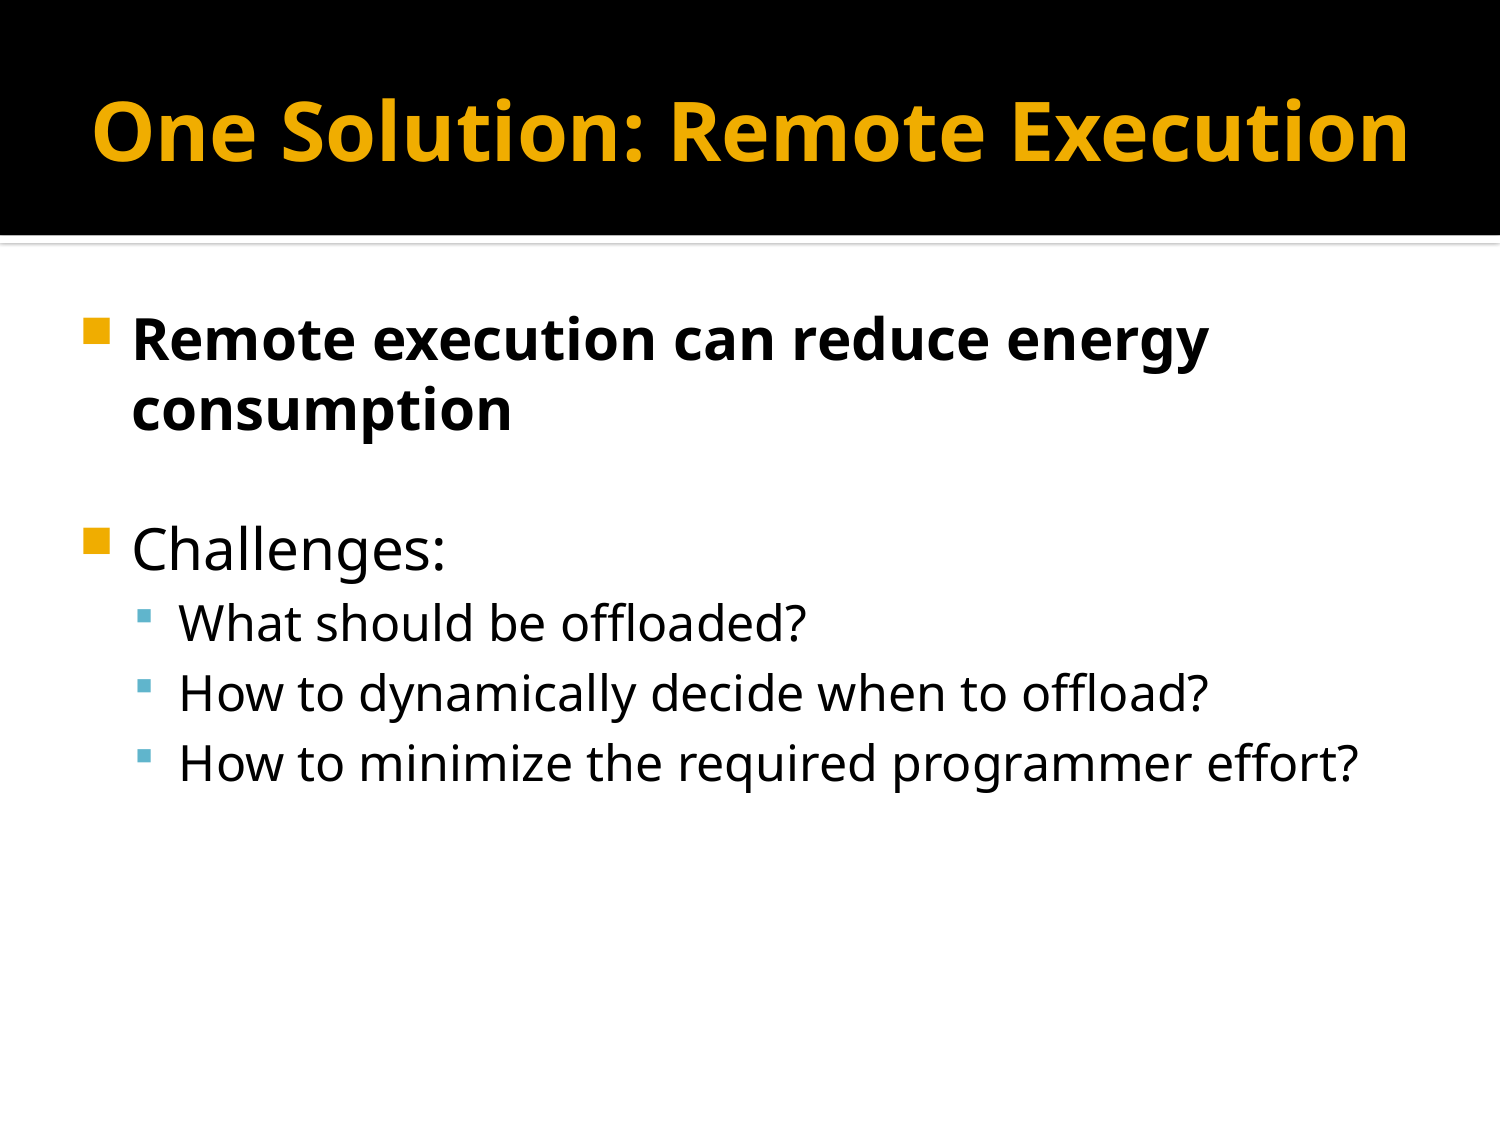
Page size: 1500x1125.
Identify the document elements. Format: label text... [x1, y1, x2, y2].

list Remote execution can reduce energy consumption Challenges: What should be offloaded? How to dynamically decide when to offload? How to minimize the required programmer effort? [50, 287, 1425, 1047]
title One Solution: Remote Execution [75, 25, 1425, 231]
